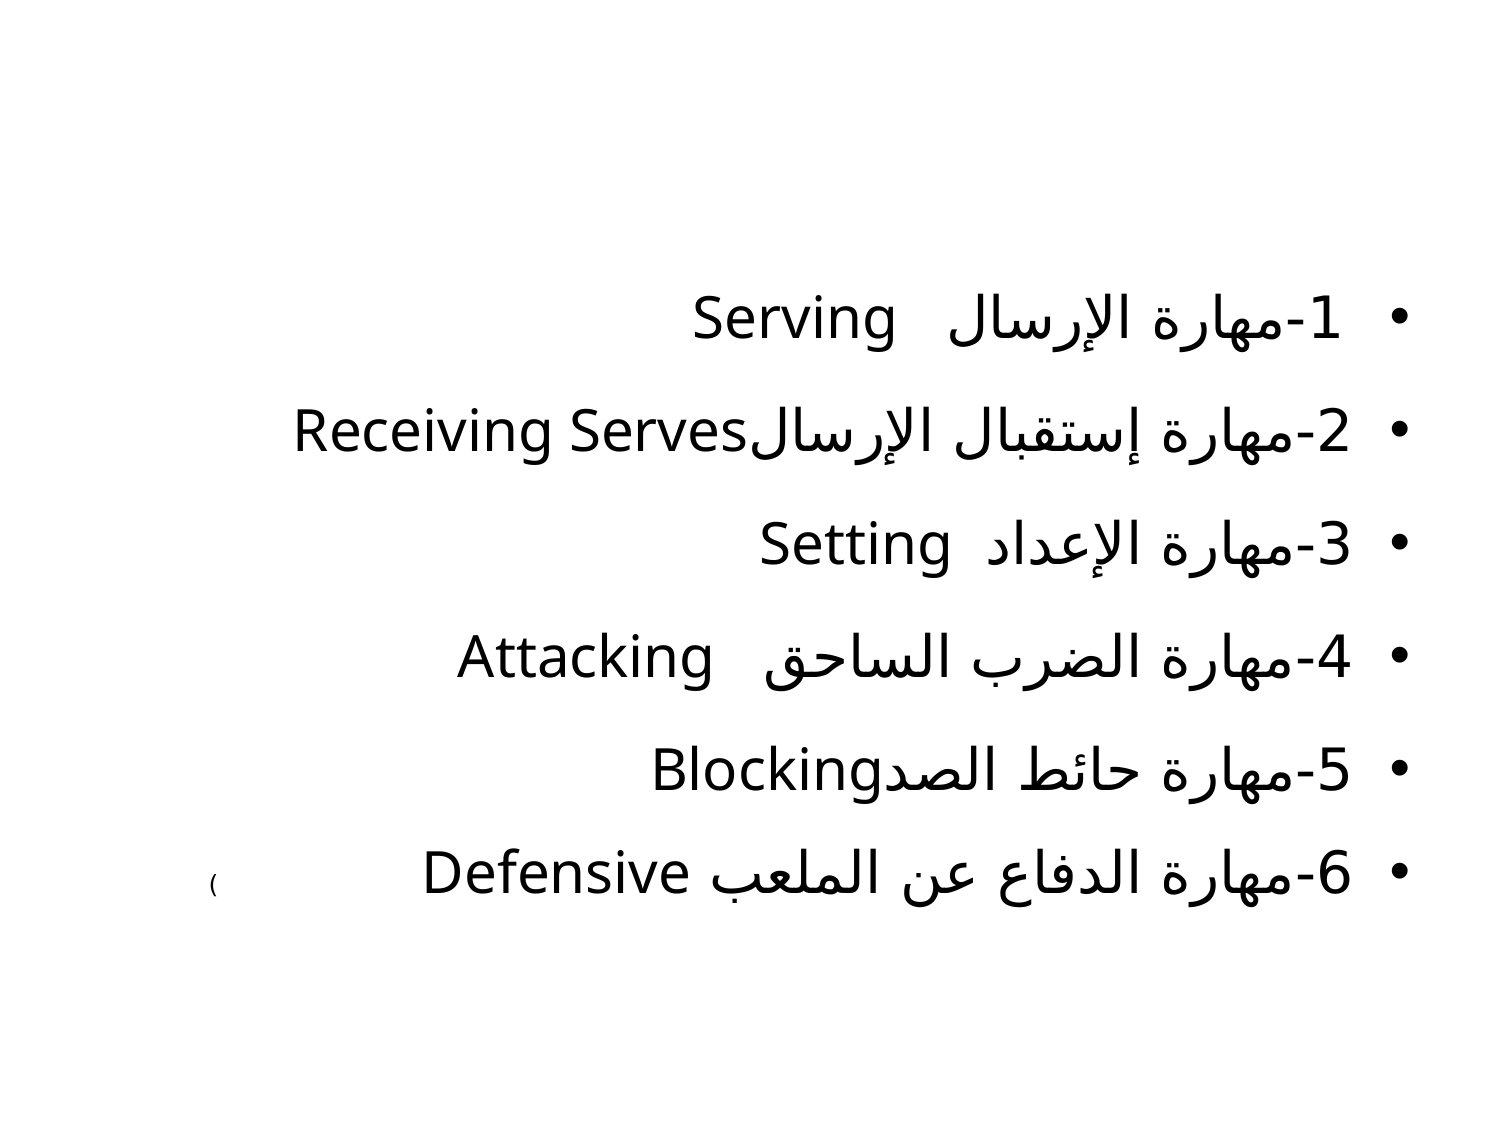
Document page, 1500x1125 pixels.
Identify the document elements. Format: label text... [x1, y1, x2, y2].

list 1-مهارة الإرسال Serving 2-مهارة إستقبال الإرسالReceiving Serves 3-مهارة الإعداد Setting 4-مهارة الضرب الساحق Attacking 5-مهارة حائط الصدBlocking 6-مهارة الدفاع عن الملعب Defensive ) [75, 262, 1425, 1005]
